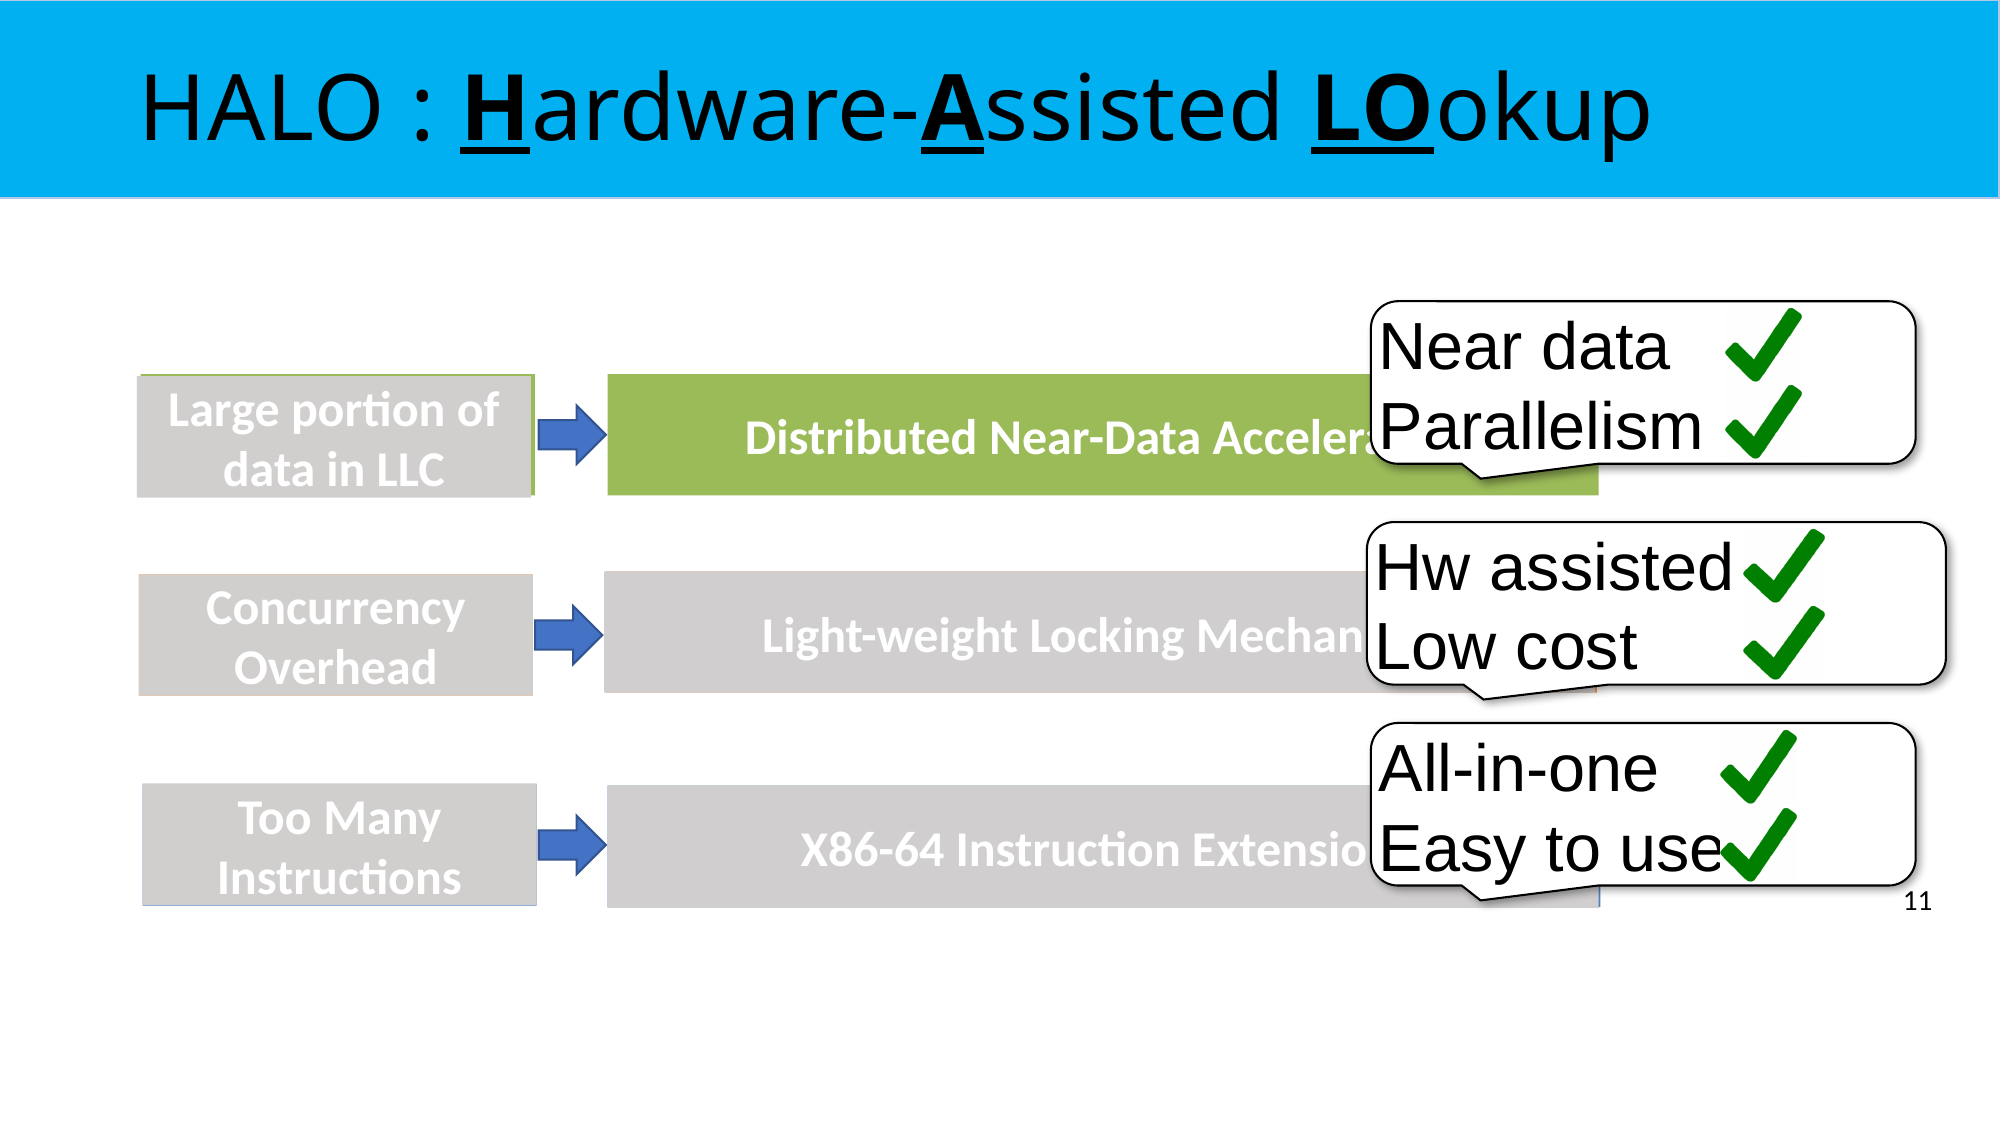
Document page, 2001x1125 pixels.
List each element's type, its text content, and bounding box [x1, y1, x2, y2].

text_box Distributed Near-Data Accelerator [607, 374, 1599, 496]
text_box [1370, 722, 1916, 886]
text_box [1366, 522, 1946, 685]
text_box HALO : Hardware-Assisted LOokup [136, 46, 1784, 159]
text_box X86-64 Instruction Extension [607, 785, 1479, 908]
text_box [534, 603, 604, 667]
text_box Concurrency Overhead [138, 574, 533, 696]
text_box [537, 403, 608, 467]
text_box Too Many Instructions [142, 783, 537, 905]
text_box Large portion of data in LLC [136, 376, 531, 498]
slide_number 11 [1880, 874, 1948, 935]
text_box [1370, 301, 1916, 464]
text_box [537, 813, 608, 877]
text_box X86-64 Instruction Extension [1511, 896, 1599, 908]
text_box Large portion of data in LLC [140, 374, 535, 496]
text_box Light-weight Locking Mechanism [604, 571, 1386, 693]
